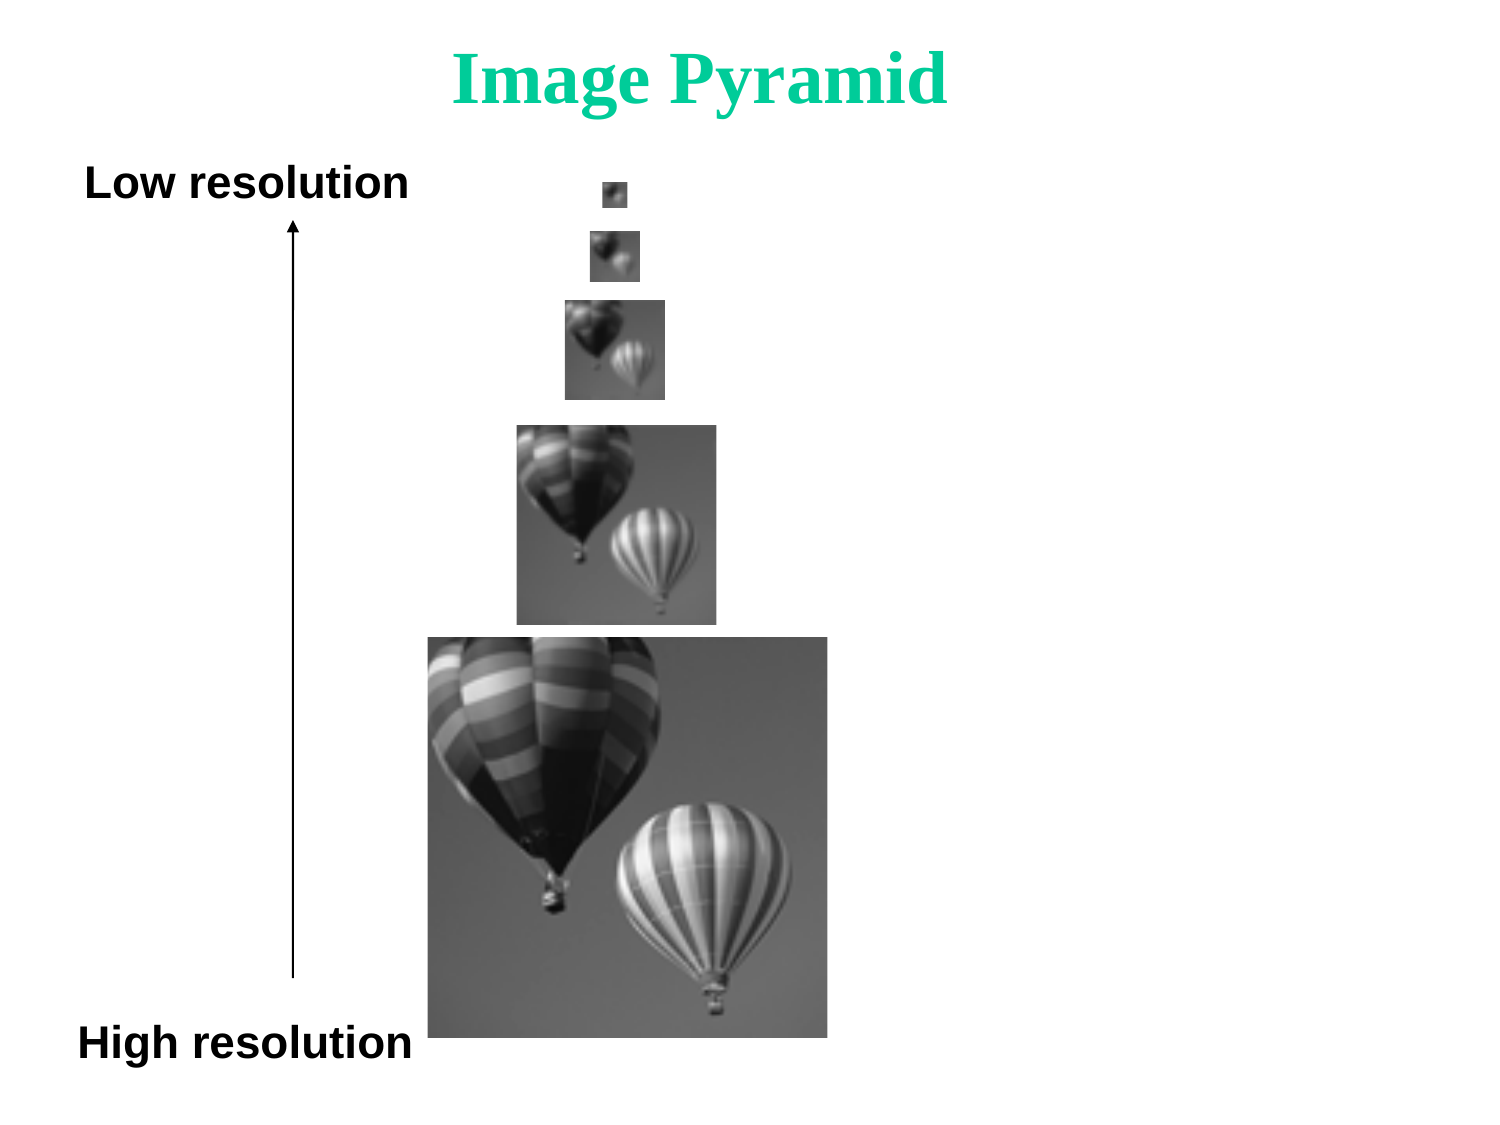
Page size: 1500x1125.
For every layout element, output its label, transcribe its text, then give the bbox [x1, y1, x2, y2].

picture [430, 637, 828, 1038]
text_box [62, 144, 430, 1076]
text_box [516, 182, 717, 626]
text_box Image Pyramid [300, 21, 1100, 126]
